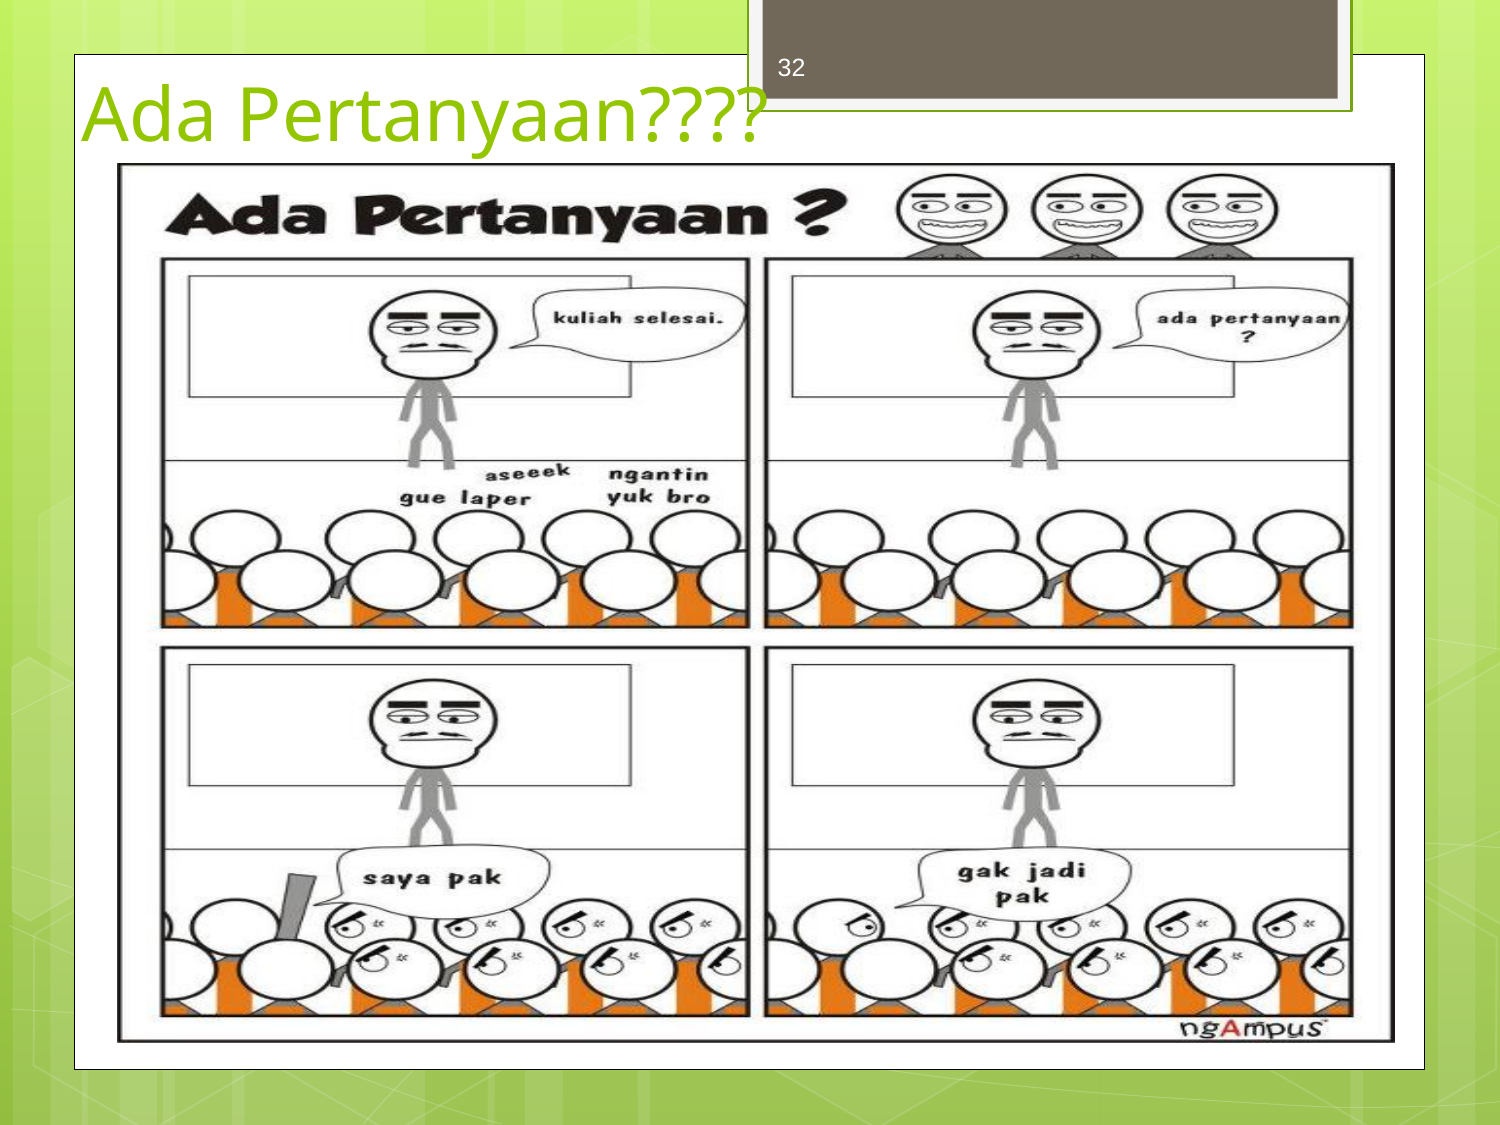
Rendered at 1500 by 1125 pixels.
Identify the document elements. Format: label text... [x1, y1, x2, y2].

title Ada Pertanyaan???? [66, 58, 1219, 164]
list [116, 163, 1395, 1044]
slide_number 32 [762, 36, 982, 97]
